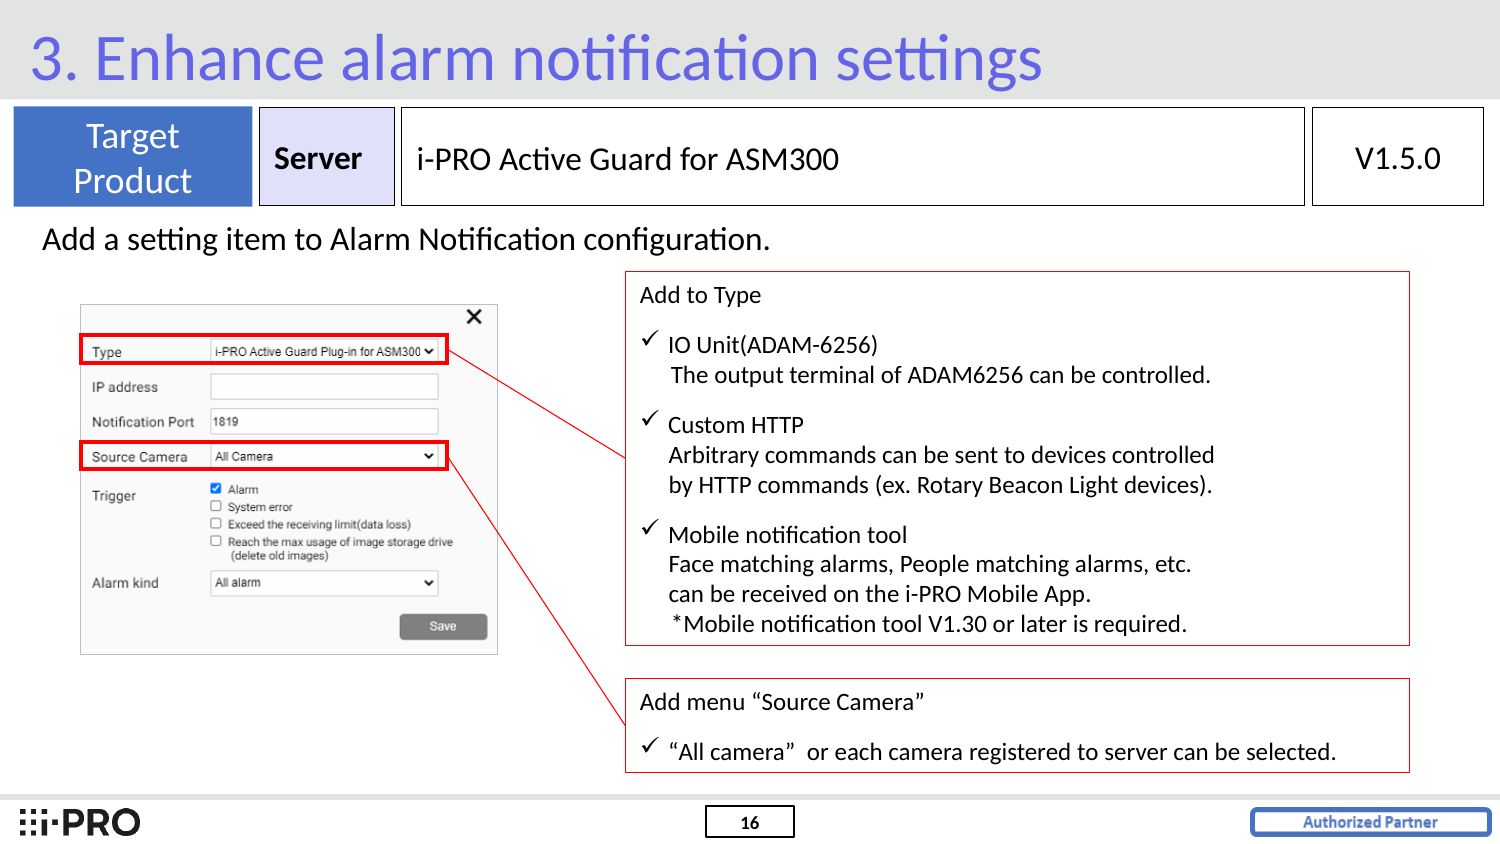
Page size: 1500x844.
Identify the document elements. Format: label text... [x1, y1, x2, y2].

text_box i-PRO Active Guard for ASM300 [401, 107, 1305, 206]
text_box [446, 348, 626, 466]
text_box Add a setting item to Alarm Notification configuration. [27, 209, 1327, 265]
picture [20, 808, 140, 836]
text_box Add menu “Source Camera” “All camera” or each camera registered to server can be selected. [625, 678, 1410, 773]
text_box V1.5.0 [1312, 107, 1484, 206]
text_box 3. Enhance alarm notification settings [14, 0, 1435, 99]
picture [80, 304, 498, 655]
text_box Target Product [13, 106, 253, 207]
text_box Add to Type IO Unit(ADAM-6256) The output terminal of ADAM6256 can be controlled. Custom HTTP Arbitrary commands can be sent to devices controlled by HTTP commands (ex. Rotary Beacon Light devices). Mobile notification tool Face matching alarms, People matching alarms, etc. can be received on the i-PRO Mobile App. *Mobile notification tool V1.30 or later is required. [625, 271, 1410, 646]
picture [1250, 806, 1492, 843]
text_box Server [259, 107, 395, 206]
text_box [446, 466, 626, 727]
